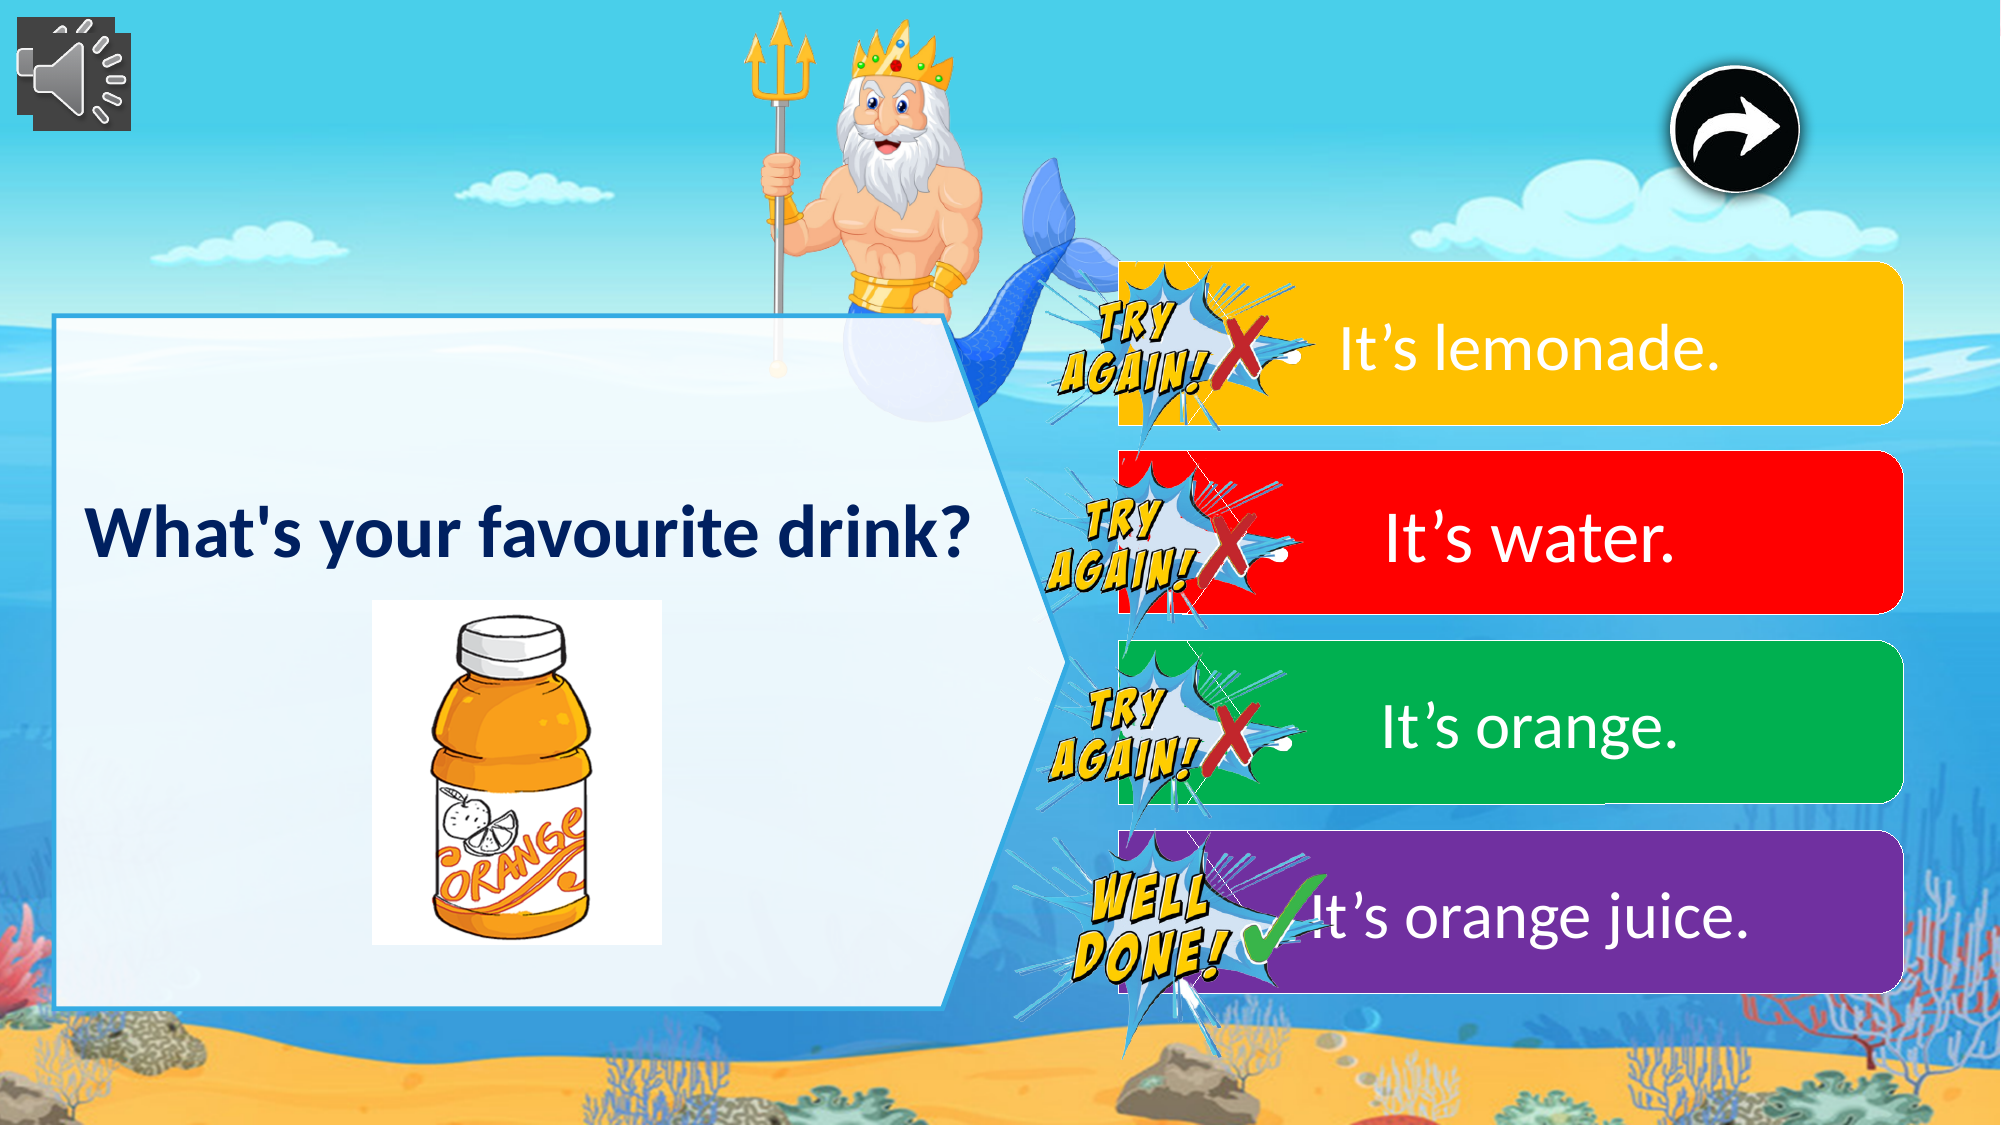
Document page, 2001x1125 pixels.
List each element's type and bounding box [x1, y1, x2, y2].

text_box [1317, 261, 1904, 426]
text_box [1304, 640, 1904, 805]
picture [0, 0, 2001, 1125]
text_box [1335, 830, 1904, 994]
text_box [1304, 449, 1904, 615]
